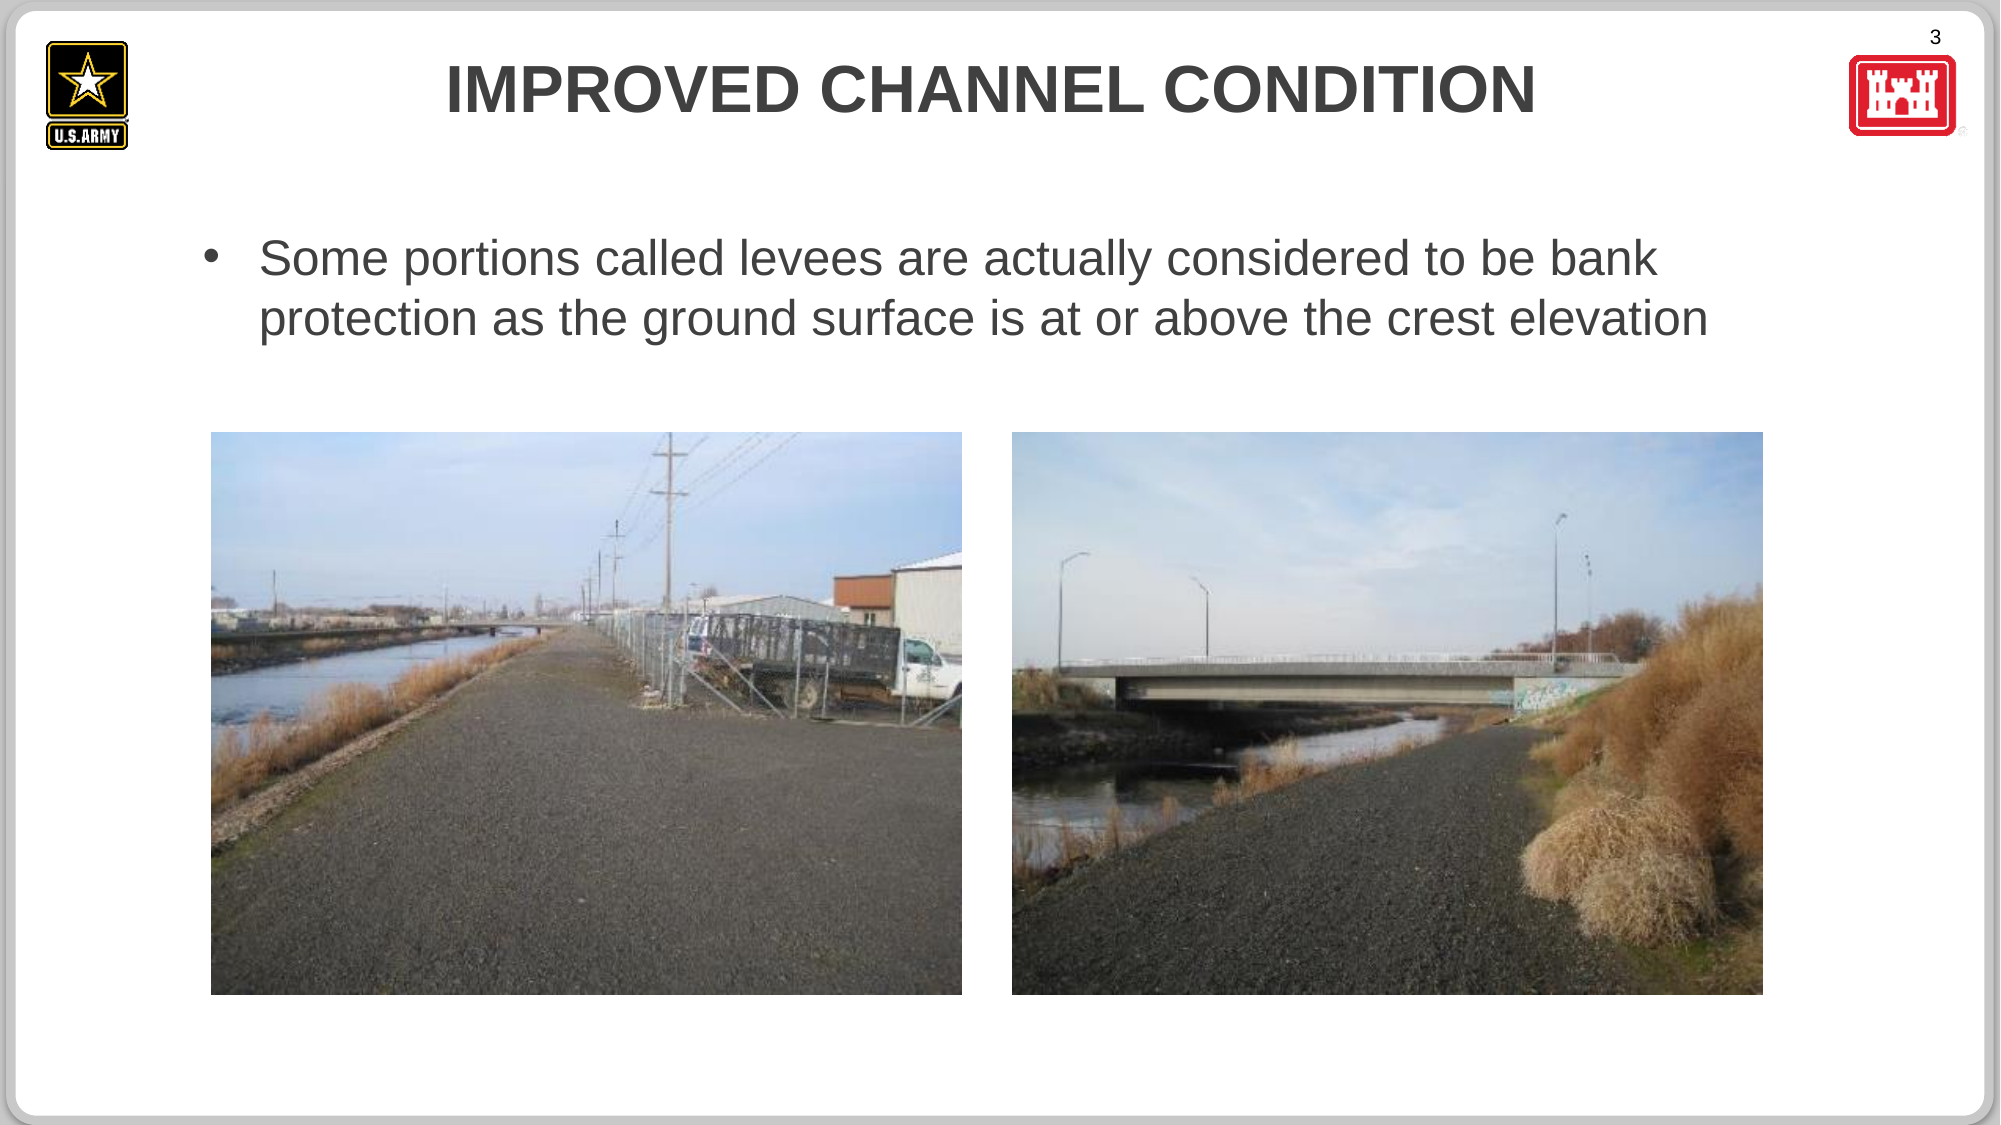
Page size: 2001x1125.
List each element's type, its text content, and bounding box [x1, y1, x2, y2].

list Some portions called levees are actually considered to be bank protection as the ground surface is at or above the crest elevation [187, 217, 1797, 433]
picture [1848, 54, 1968, 137]
picture [46, 41, 129, 150]
picture [211, 432, 963, 996]
title Improved channel condition [156, 20, 1828, 151]
picture [1012, 432, 1763, 996]
